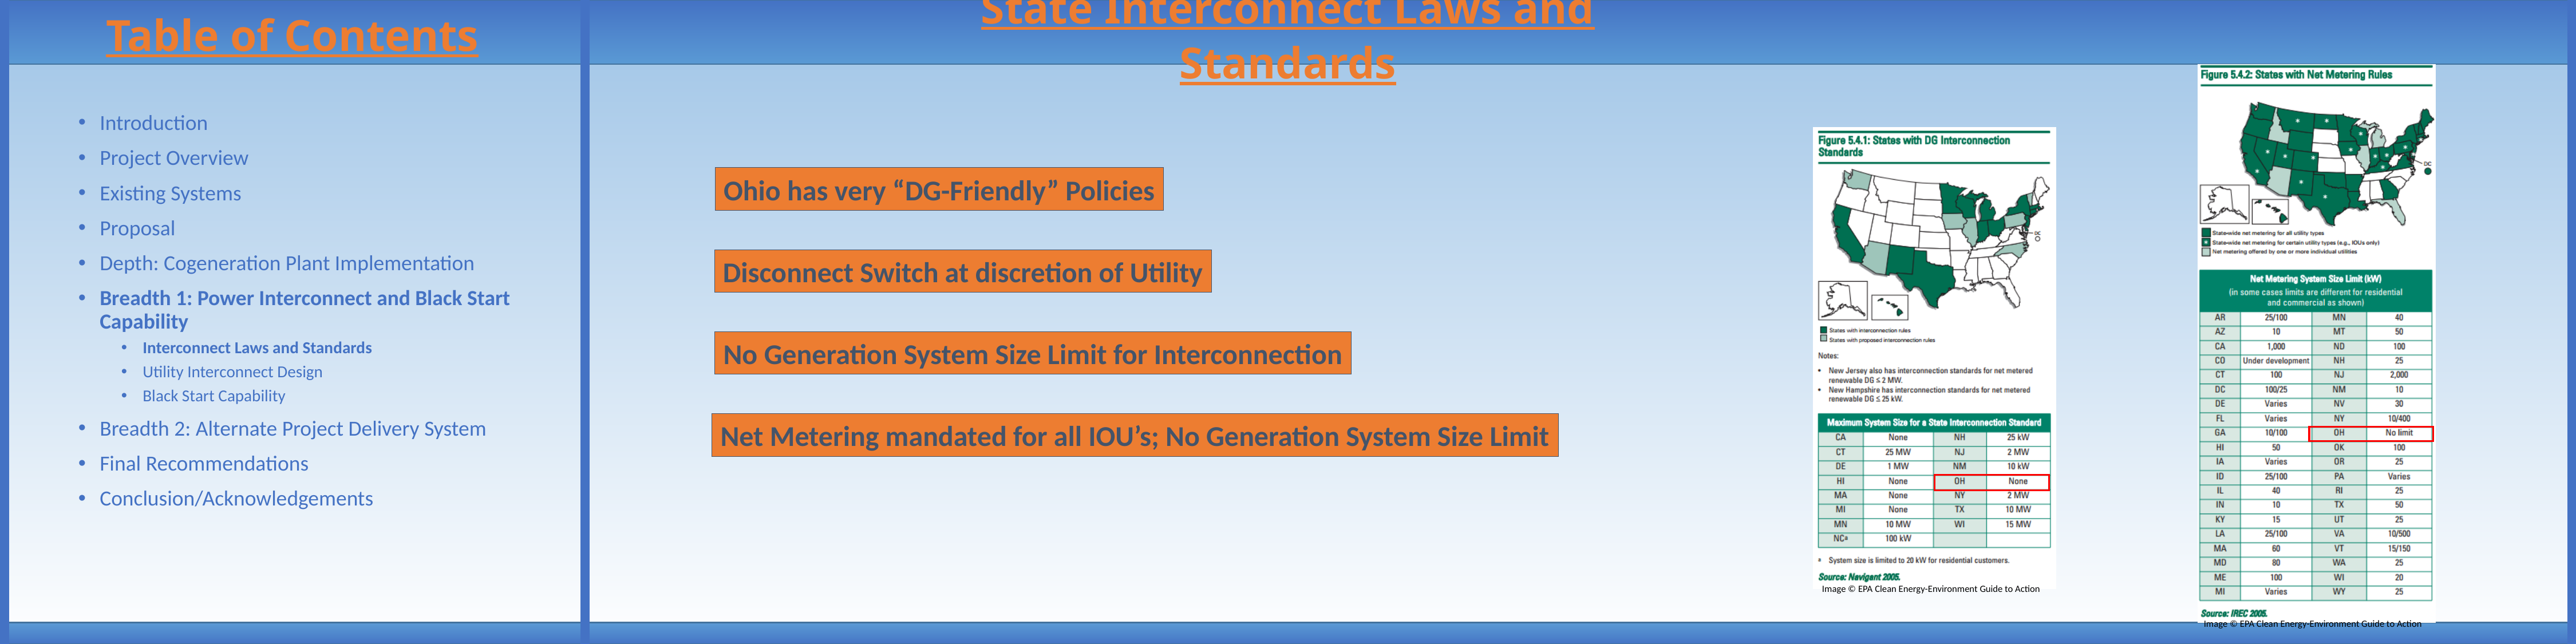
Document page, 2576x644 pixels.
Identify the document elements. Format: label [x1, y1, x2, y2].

picture [2198, 64, 2436, 623]
picture [1813, 127, 2056, 589]
text_box [0, 0, 2576, 644]
